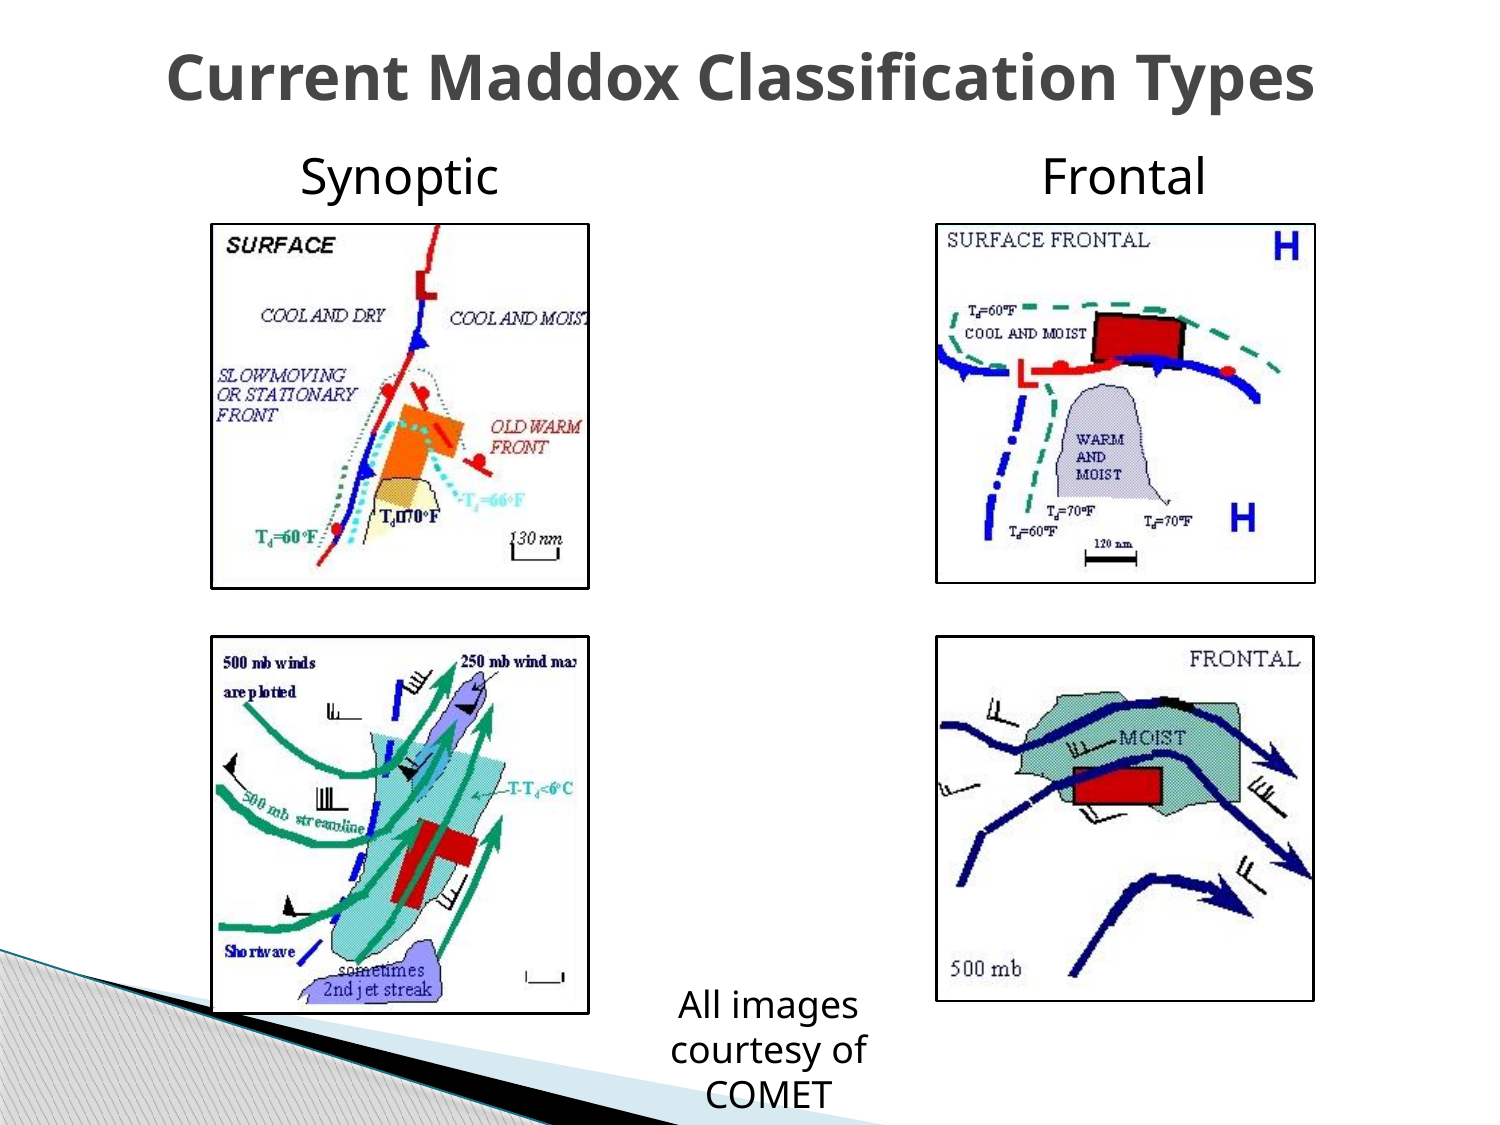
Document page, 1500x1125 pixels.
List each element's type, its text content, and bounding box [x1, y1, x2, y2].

title Current Maddox Classification Types [75, 0, 1425, 150]
picture [212, 637, 588, 1013]
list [937, 224, 1315, 583]
text_box All images courtesy of COMET [612, 973, 925, 1124]
picture [937, 637, 1313, 1001]
text_box Frontal [937, 137, 1313, 213]
text_box Synoptic [212, 137, 588, 213]
picture [212, 224, 588, 588]
